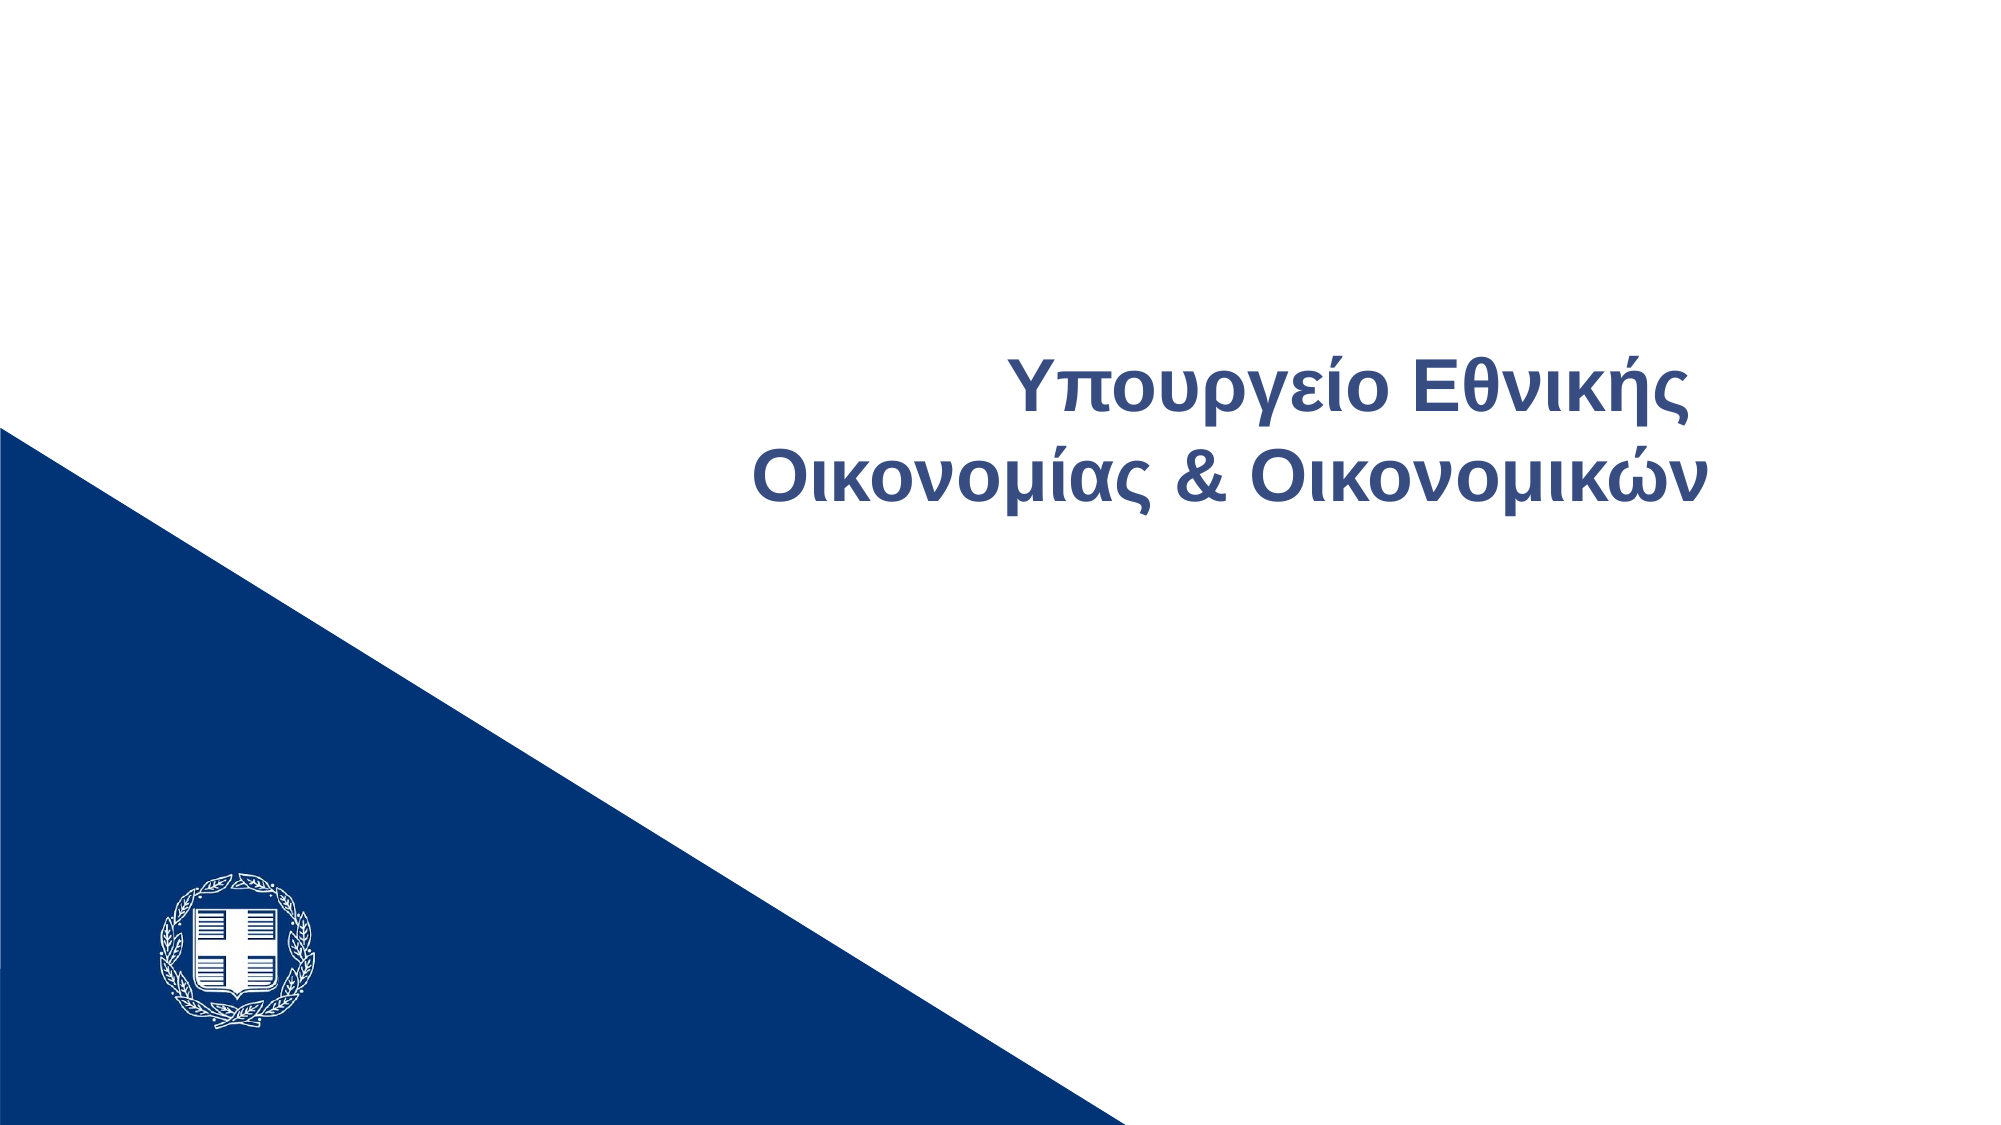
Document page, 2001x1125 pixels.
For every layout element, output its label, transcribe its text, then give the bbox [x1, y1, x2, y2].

picture [142, 857, 333, 1051]
text_box Υπουργείο Εθνικής Οικονομίας & Οικονομικών [0, 238, 1728, 524]
